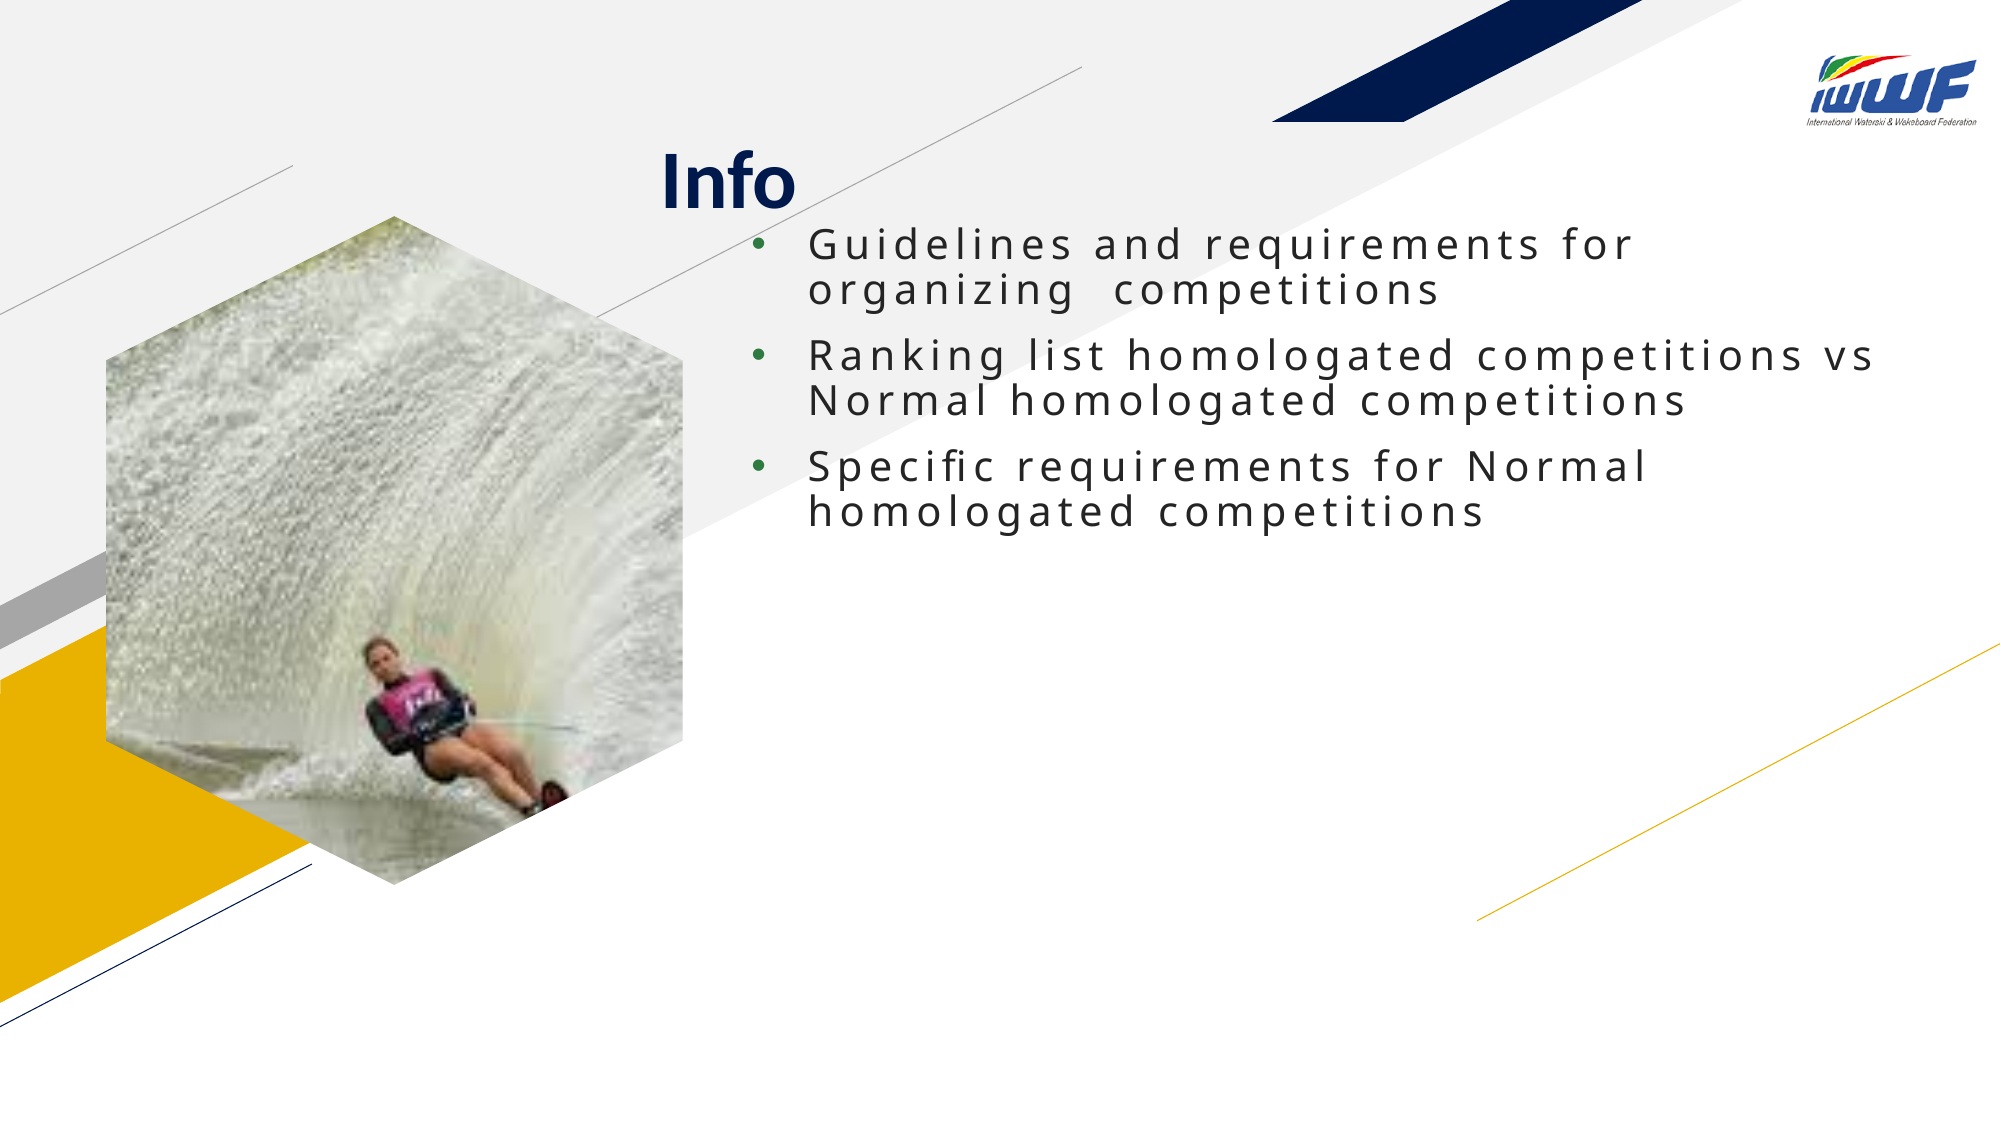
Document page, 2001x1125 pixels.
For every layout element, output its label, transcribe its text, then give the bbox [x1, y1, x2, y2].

picture [1793, 41, 1987, 136]
picture [106, 216, 683, 885]
list Guidelines and requirements for organizing competitions Ranking list homologated competitions vs Normal homologated competitions Specific requirements for Normal homologated competitions [736, 216, 1903, 1083]
title Info [645, 99, 1452, 228]
